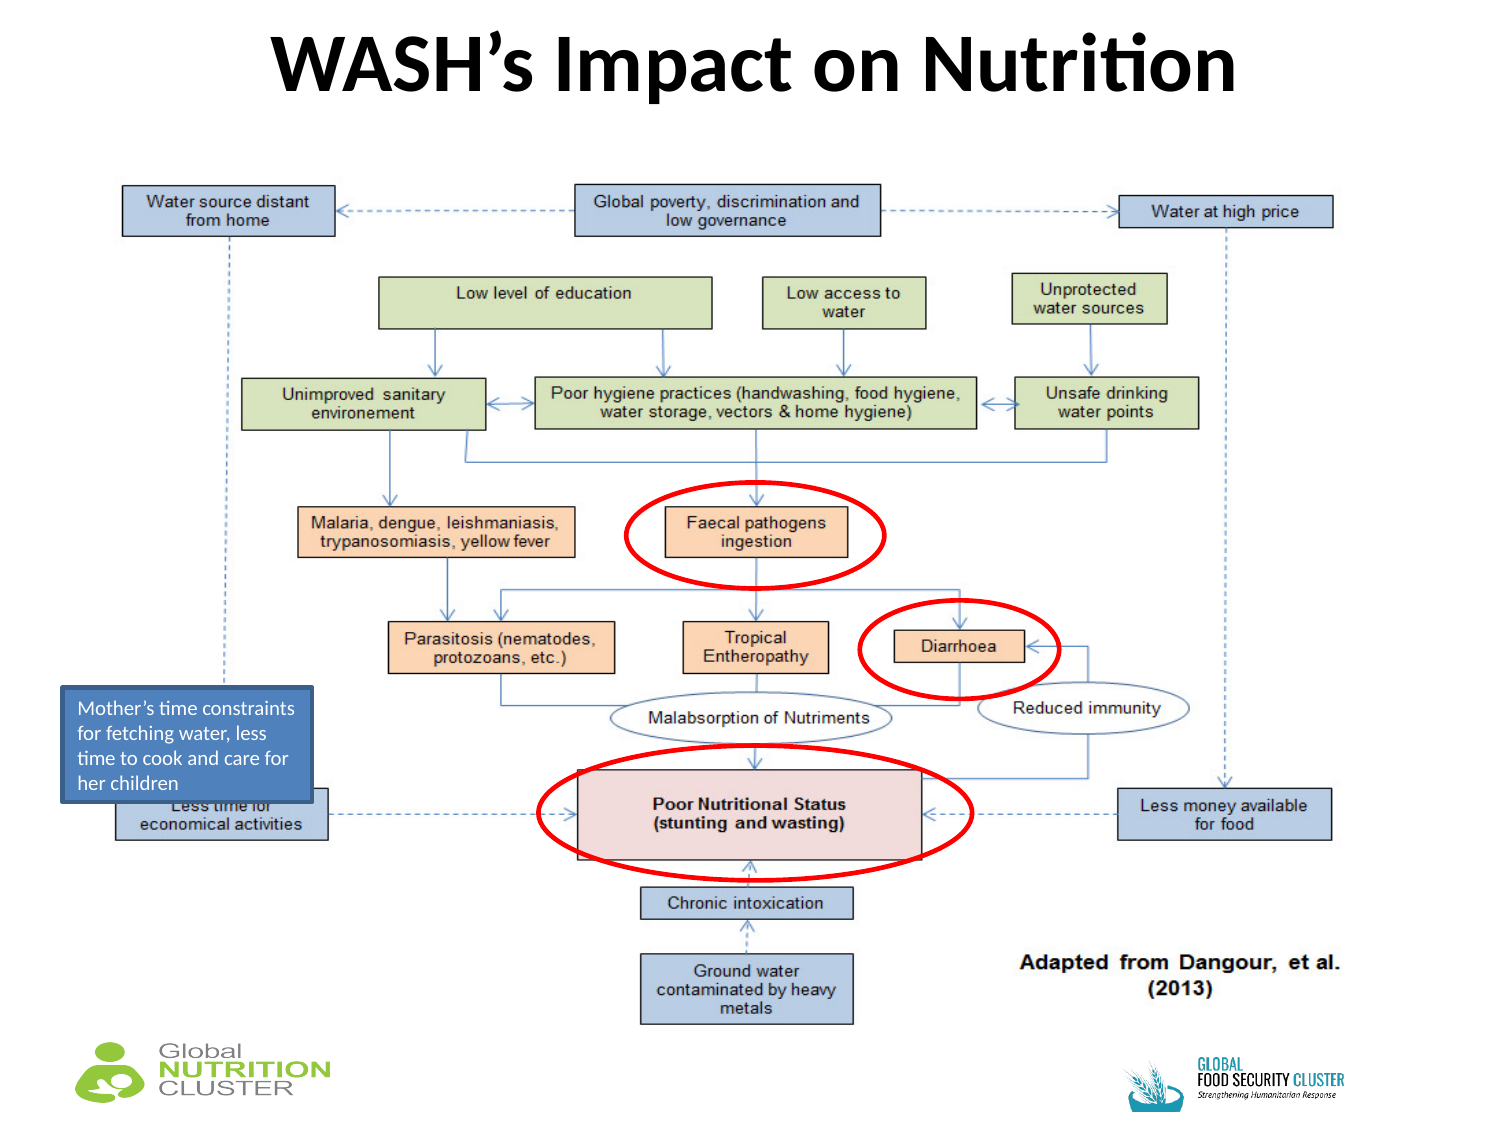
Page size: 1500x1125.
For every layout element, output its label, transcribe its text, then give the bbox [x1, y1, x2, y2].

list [47, 137, 1386, 1042]
picture [1122, 1056, 1345, 1112]
title WASH’s Impact on Nutrition [98, 0, 1413, 116]
picture [75, 1042, 330, 1103]
